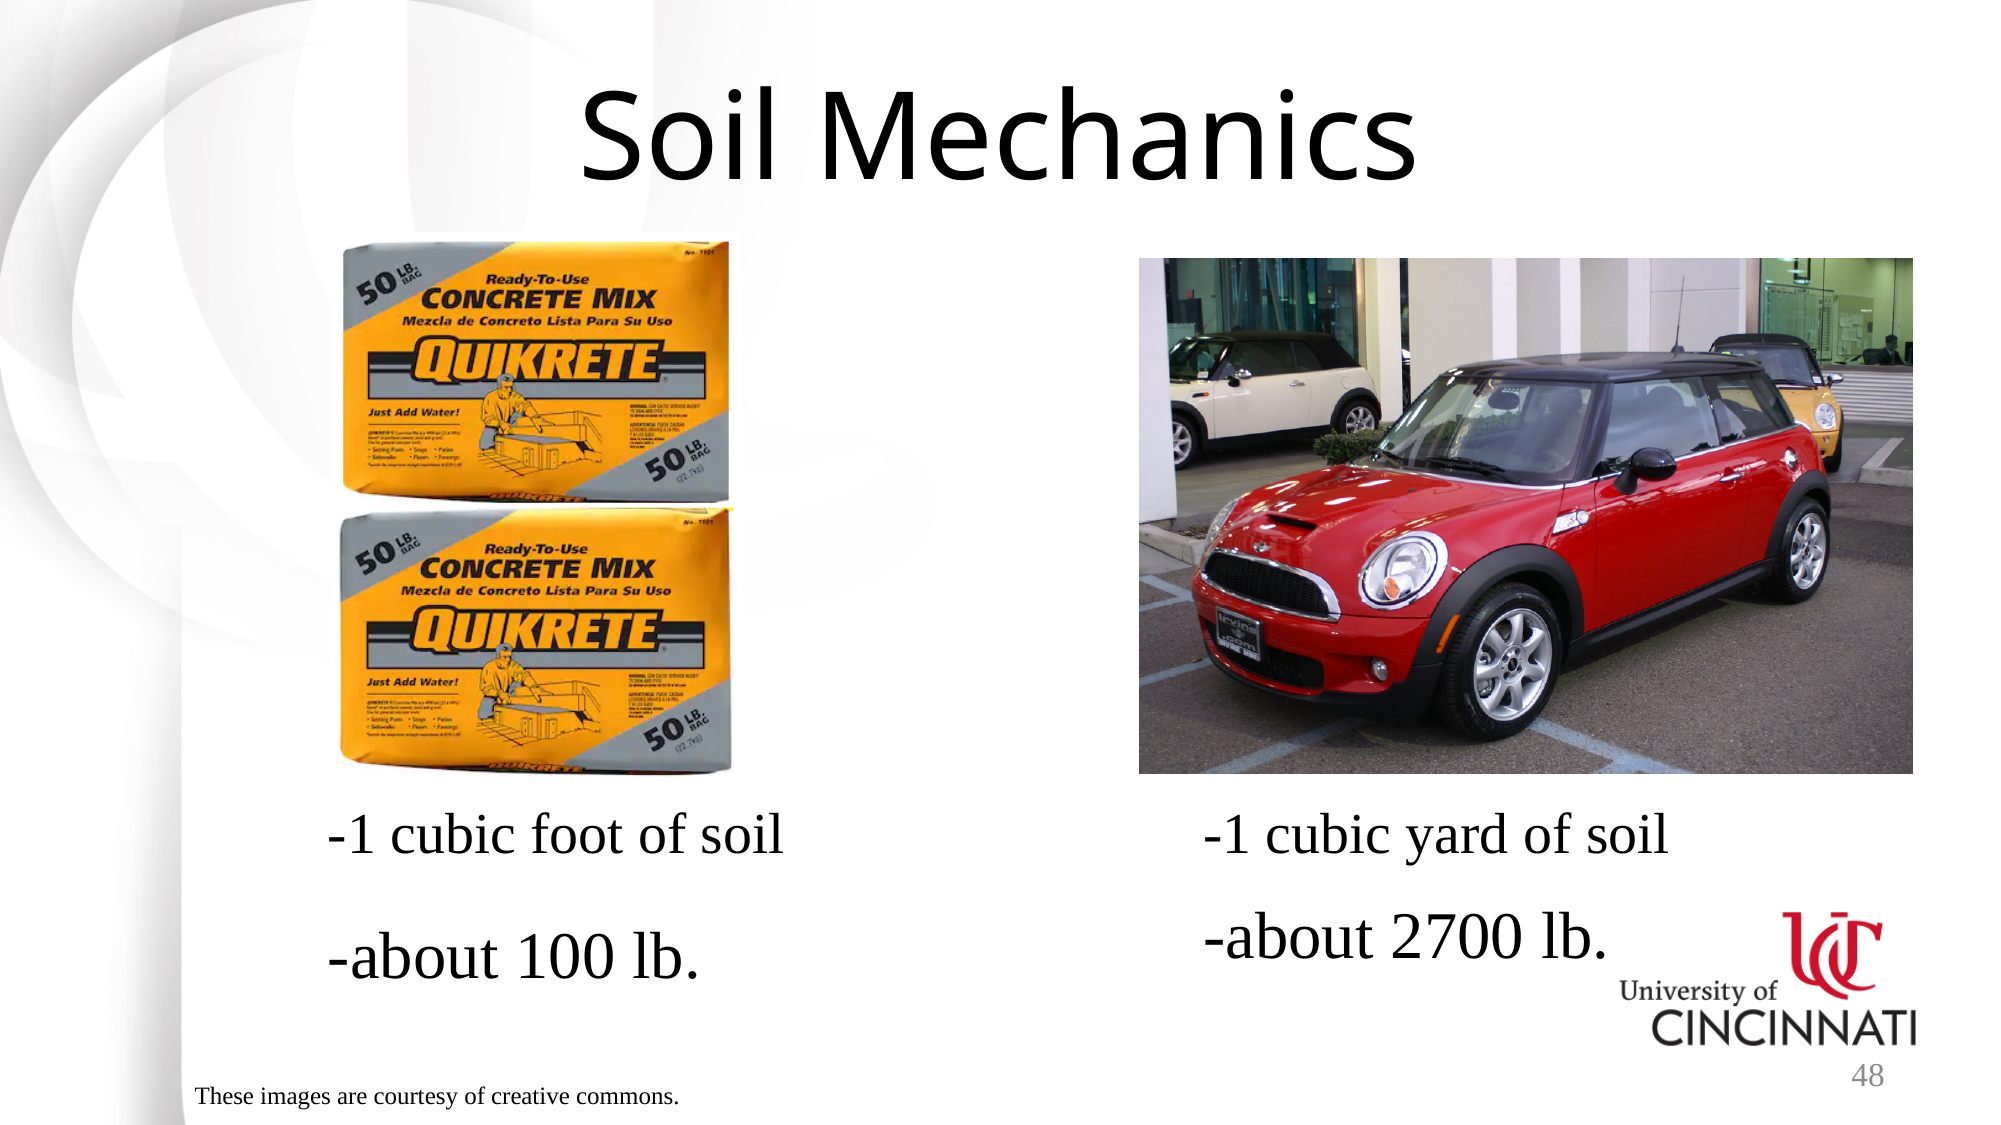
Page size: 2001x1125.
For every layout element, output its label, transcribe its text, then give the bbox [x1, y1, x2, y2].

picture [0, 0, 2001, 1125]
title Soil Mechanics [137, 22, 1863, 240]
text_box -1 cubic yard of soil [1188, 795, 1751, 921]
text_box -about 100 lb. [312, 921, 759, 1039]
text_box -about 2700 lb. [1188, 921, 1687, 1019]
slide_number 48 [1433, 1042, 1900, 1103]
text_box These images are courtesy of creative commons. [179, 1072, 954, 1118]
text_box -1 cubic foot of soil [312, 795, 858, 921]
